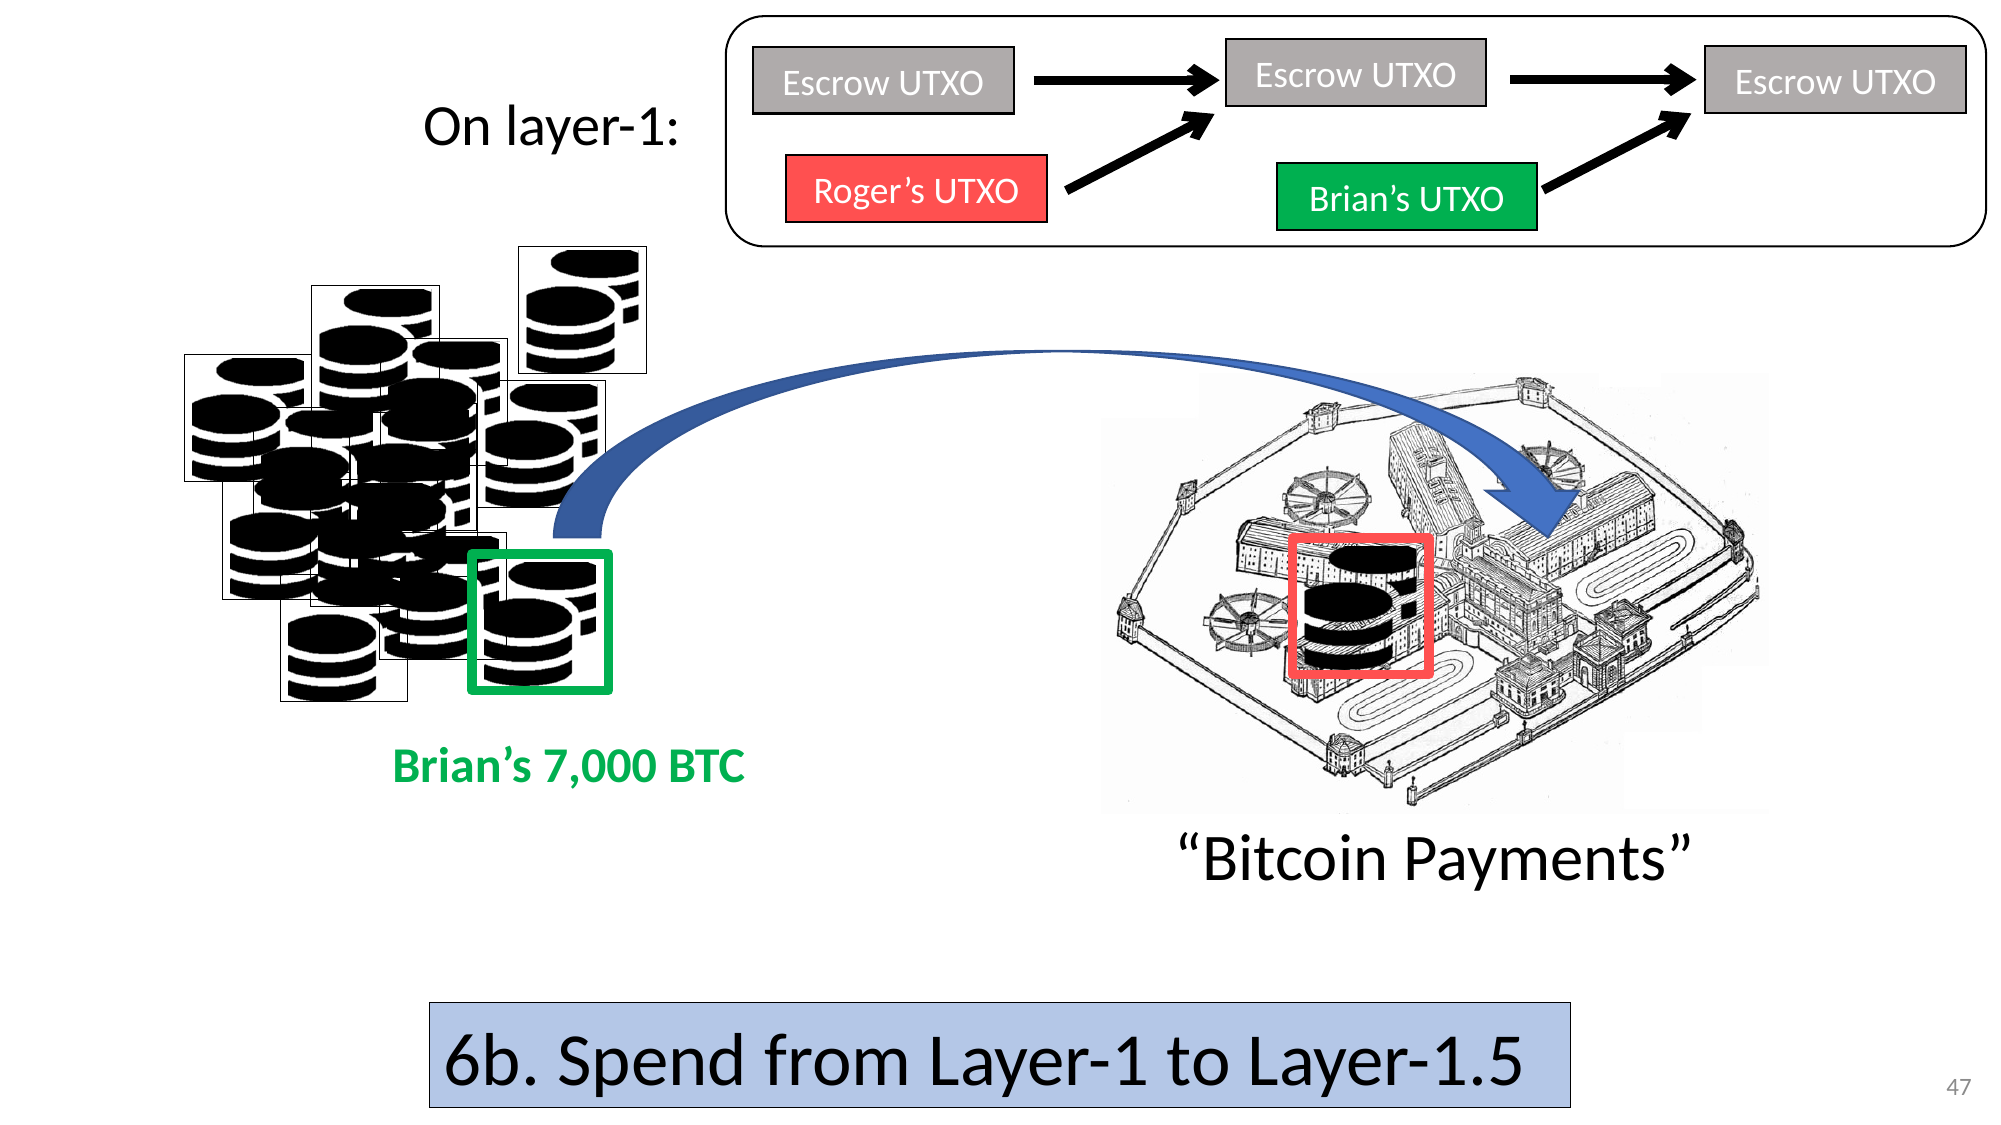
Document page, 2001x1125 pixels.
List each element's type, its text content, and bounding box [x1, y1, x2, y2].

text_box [1066, 113, 1215, 191]
text_box [724, 15, 1988, 248]
text_box 6b. Spend from Layer-1 to Layer-1.5 [429, 1002, 1571, 1108]
text_box “Bitcoin Payments” [1159, 814, 1710, 901]
text_box On layer-1: [408, 80, 697, 165]
text_box Escrow UTXO [1704, 45, 1967, 114]
slide_number 47 [1915, 1055, 1987, 1116]
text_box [1543, 113, 1692, 191]
picture [184, 285, 605, 702]
text_box Brian’s 7,000 BTC [377, 725, 761, 800]
picture [518, 246, 646, 374]
text_box Brian’s UTXO [1276, 162, 1538, 231]
text_box [552, 349, 1320, 539]
picture [1101, 373, 1769, 814]
